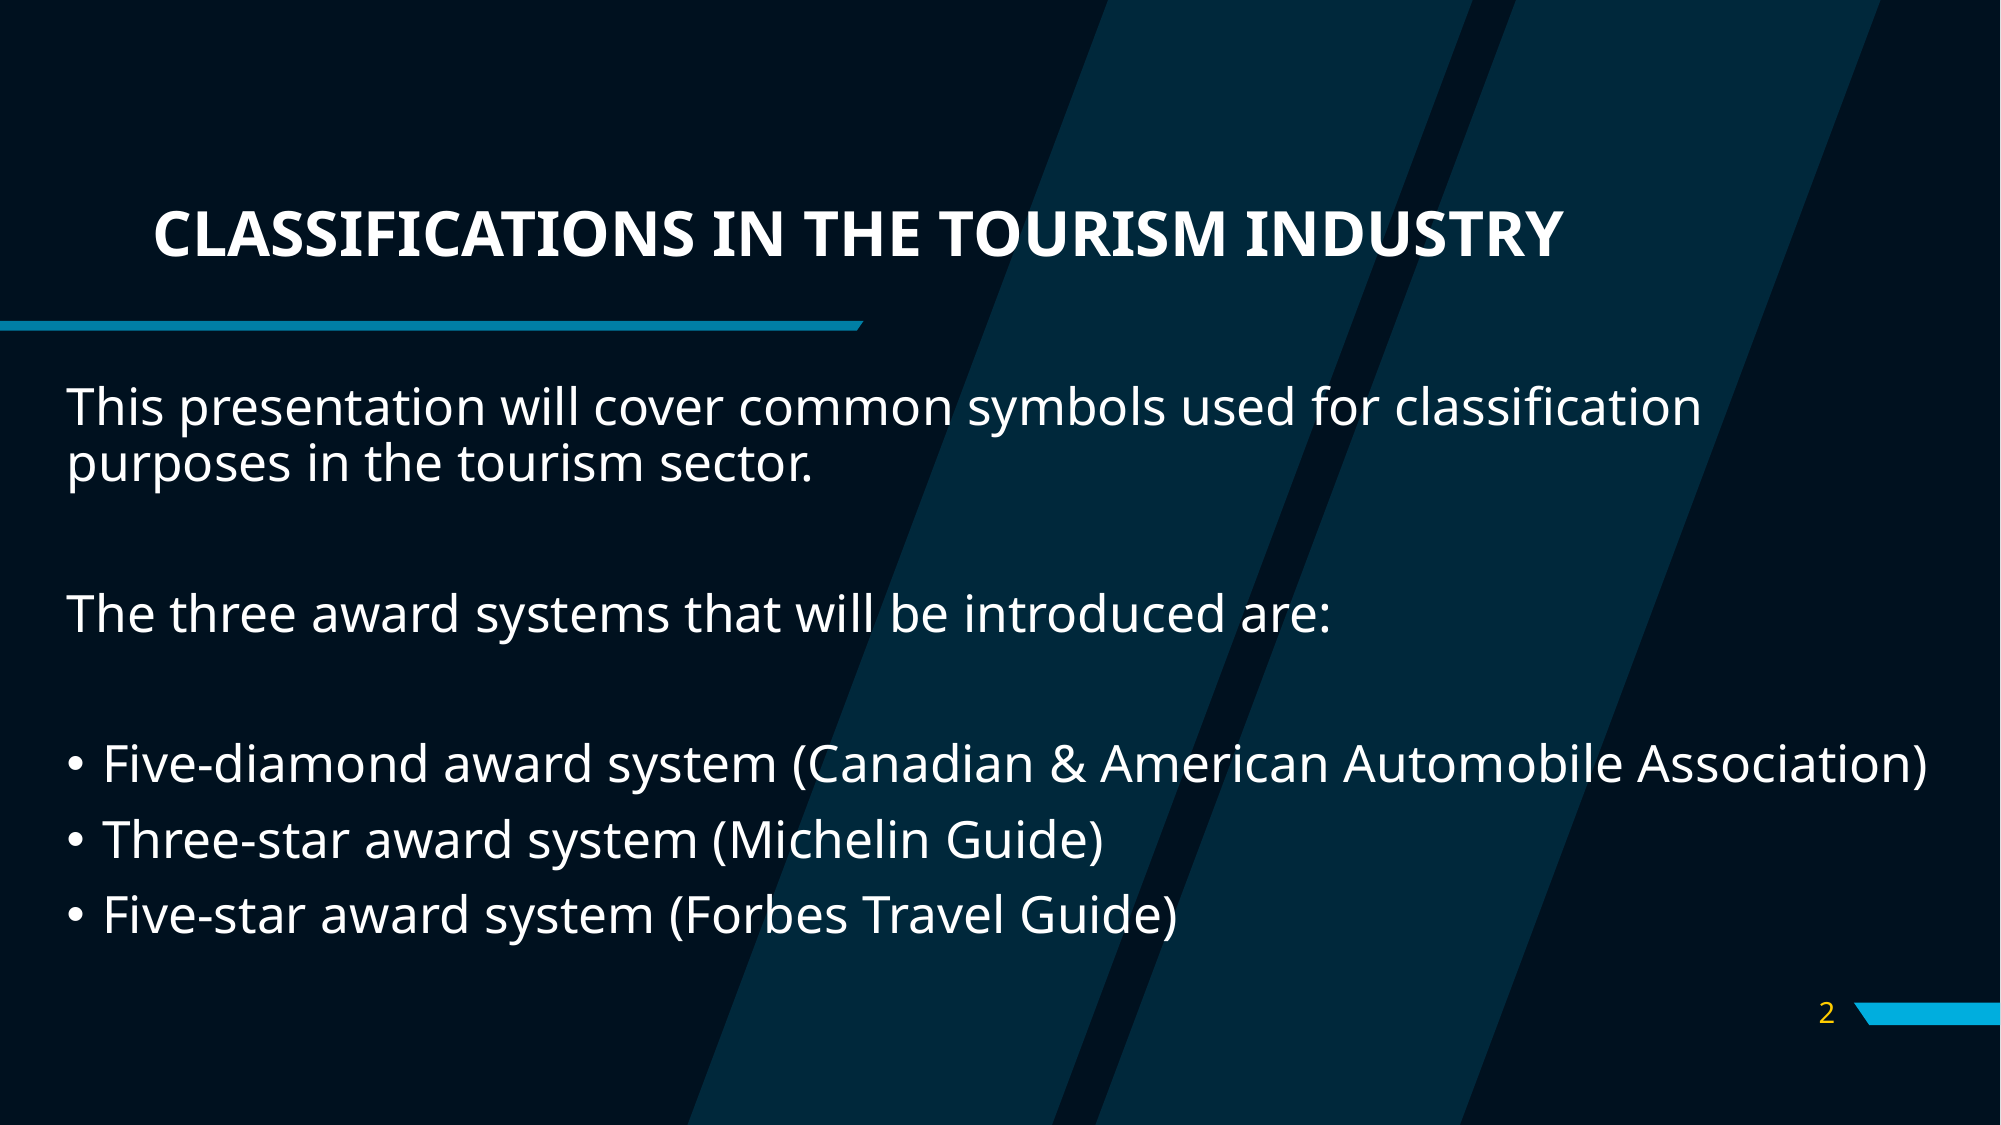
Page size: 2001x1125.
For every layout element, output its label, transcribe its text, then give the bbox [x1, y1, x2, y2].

list This presentation will cover common symbols used for classification purposes in the tourism sector. The three award systems that will be introduced are: Five-diamond award system (Canadian & American Automobile Association) Three-star award system (Michelin Guide) Five-star award system (Forbes Travel Guide) [51, 373, 1953, 1014]
slide_number 2 [1760, 1014, 1851, 1045]
title CLASSIFICATIONS IN THE TOURISM INDUSTRY [137, 147, 1863, 278]
